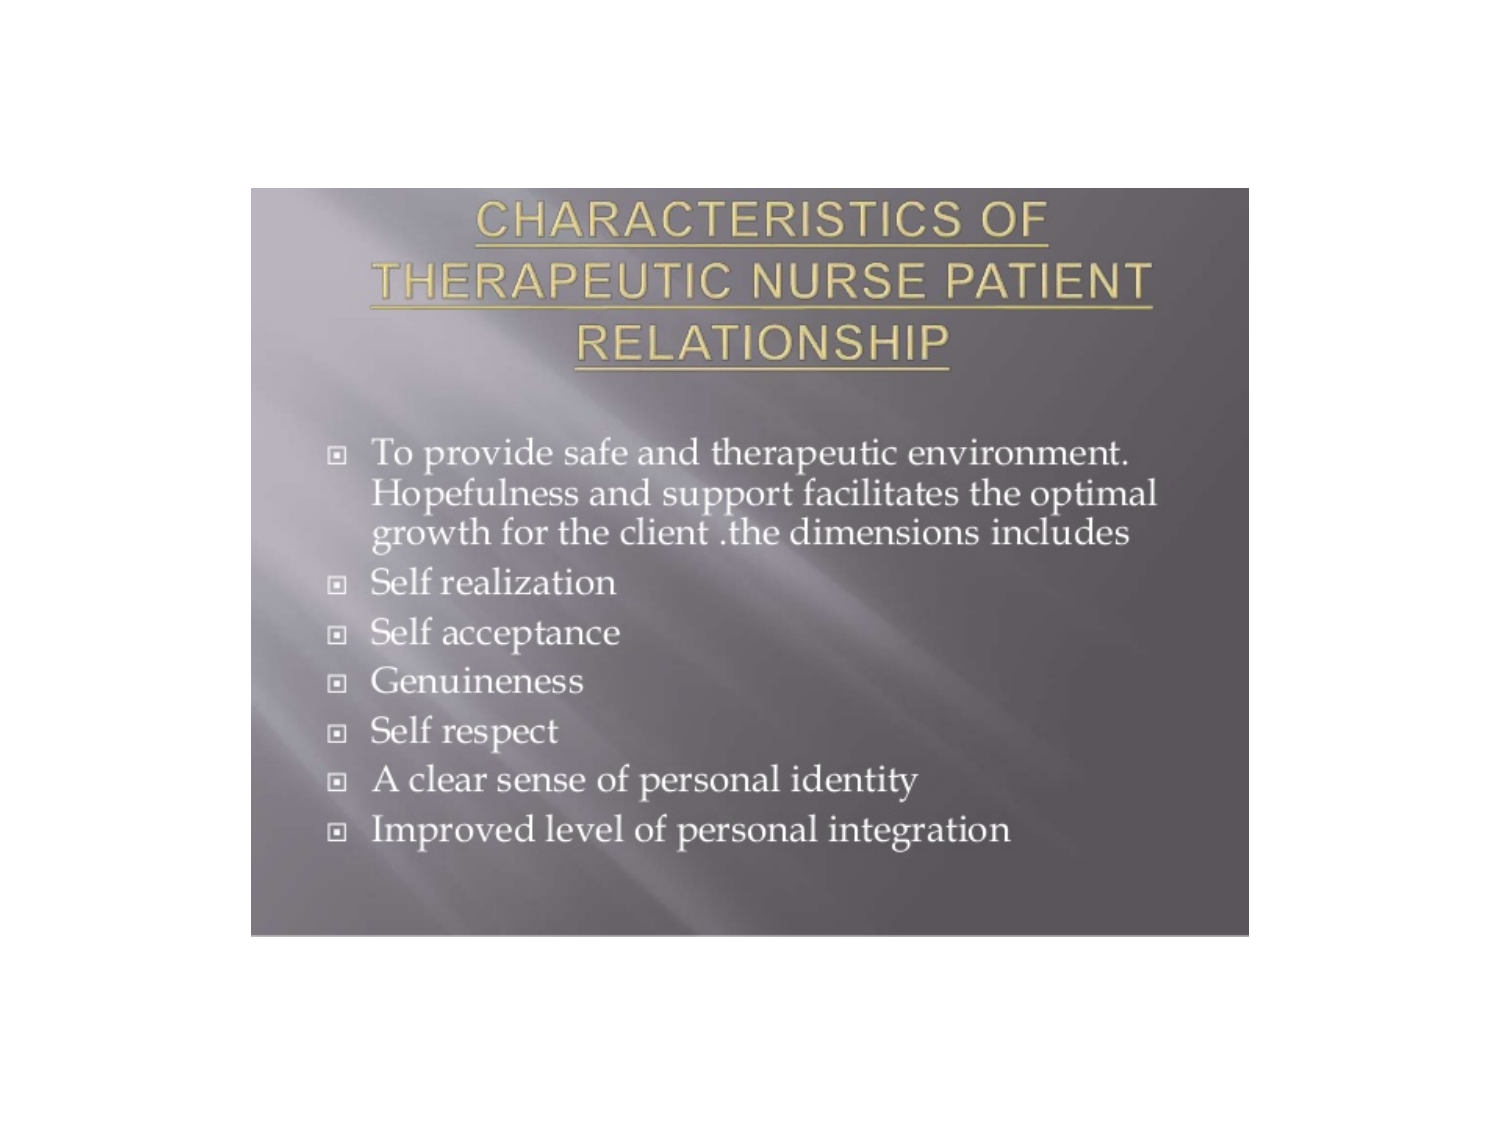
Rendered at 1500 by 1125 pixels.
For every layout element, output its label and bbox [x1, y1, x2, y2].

picture [251, 187, 1249, 937]
